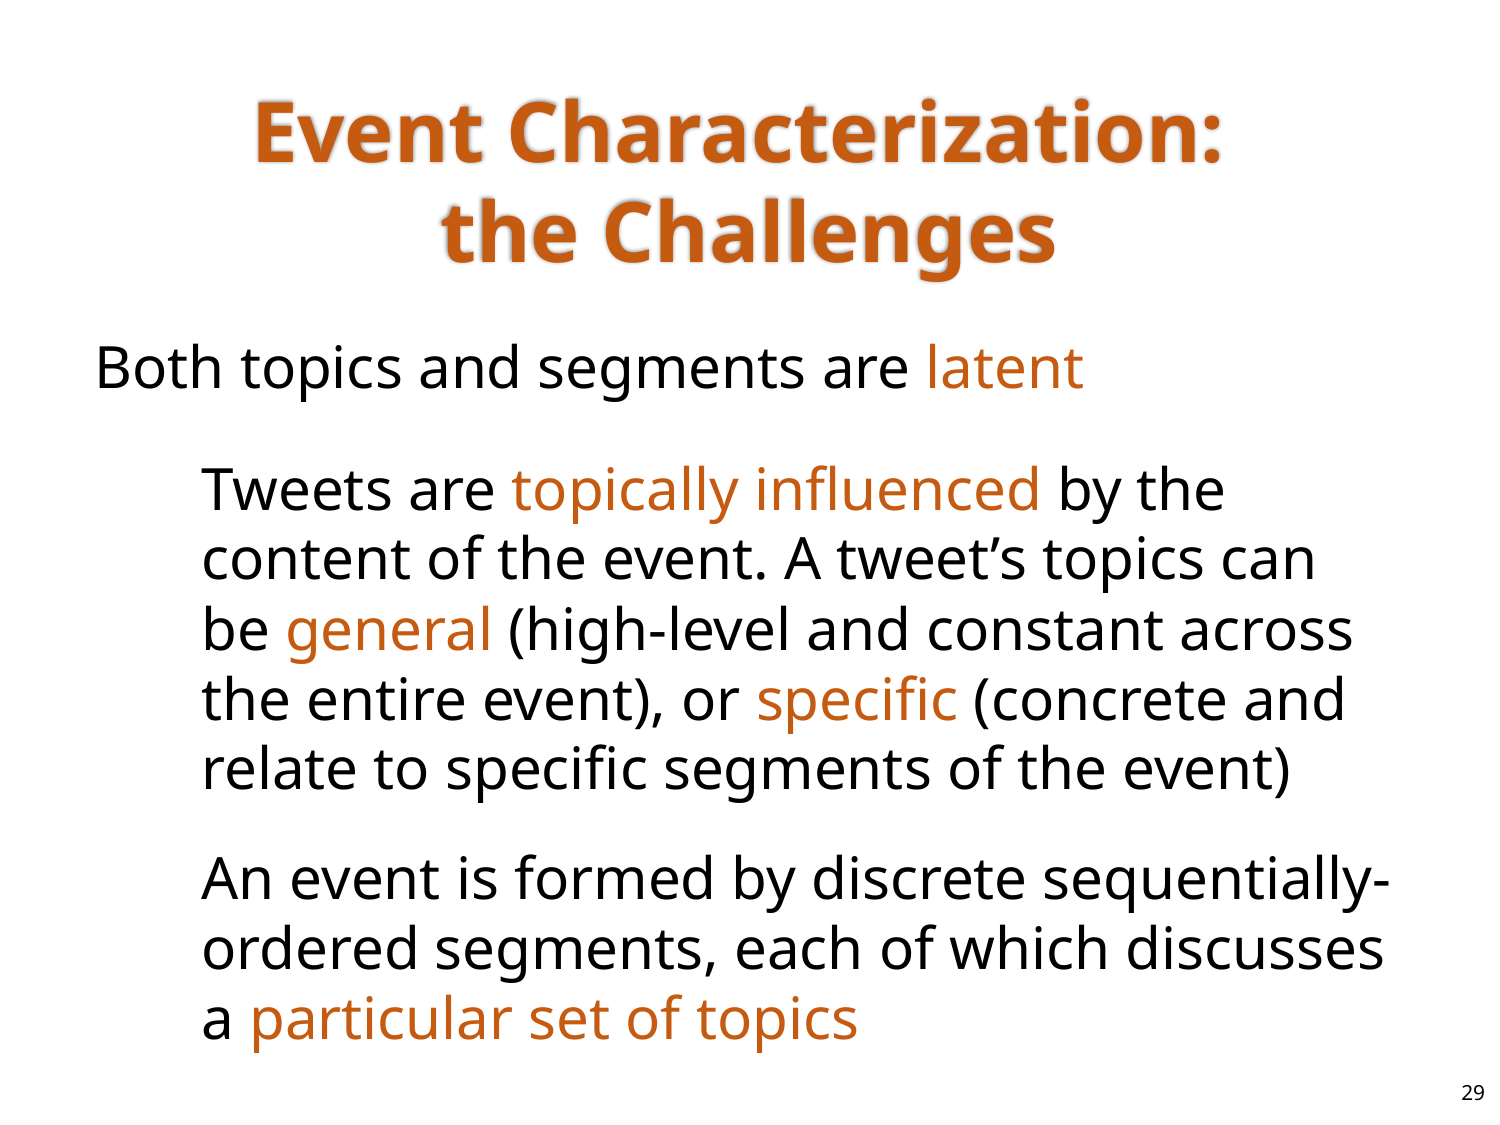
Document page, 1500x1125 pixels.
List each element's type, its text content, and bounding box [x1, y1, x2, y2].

text_box Both topics and segments are latent [80, 322, 1212, 408]
slide_number 29 [1407, 1063, 1500, 1124]
text_box An event is formed by discrete sequentially-ordered segments, each of which discusses a particular set of topics [186, 833, 1409, 1059]
title Event Characterization: the Challenges [112, 99, 1387, 260]
text_box Tweets are topically influenced by the content of the event. A tweet’s topics can be general (high-level and constant across the entire event), or speciﬁc (concrete and relate to speciﬁc segments of the event) [186, 444, 1409, 809]
